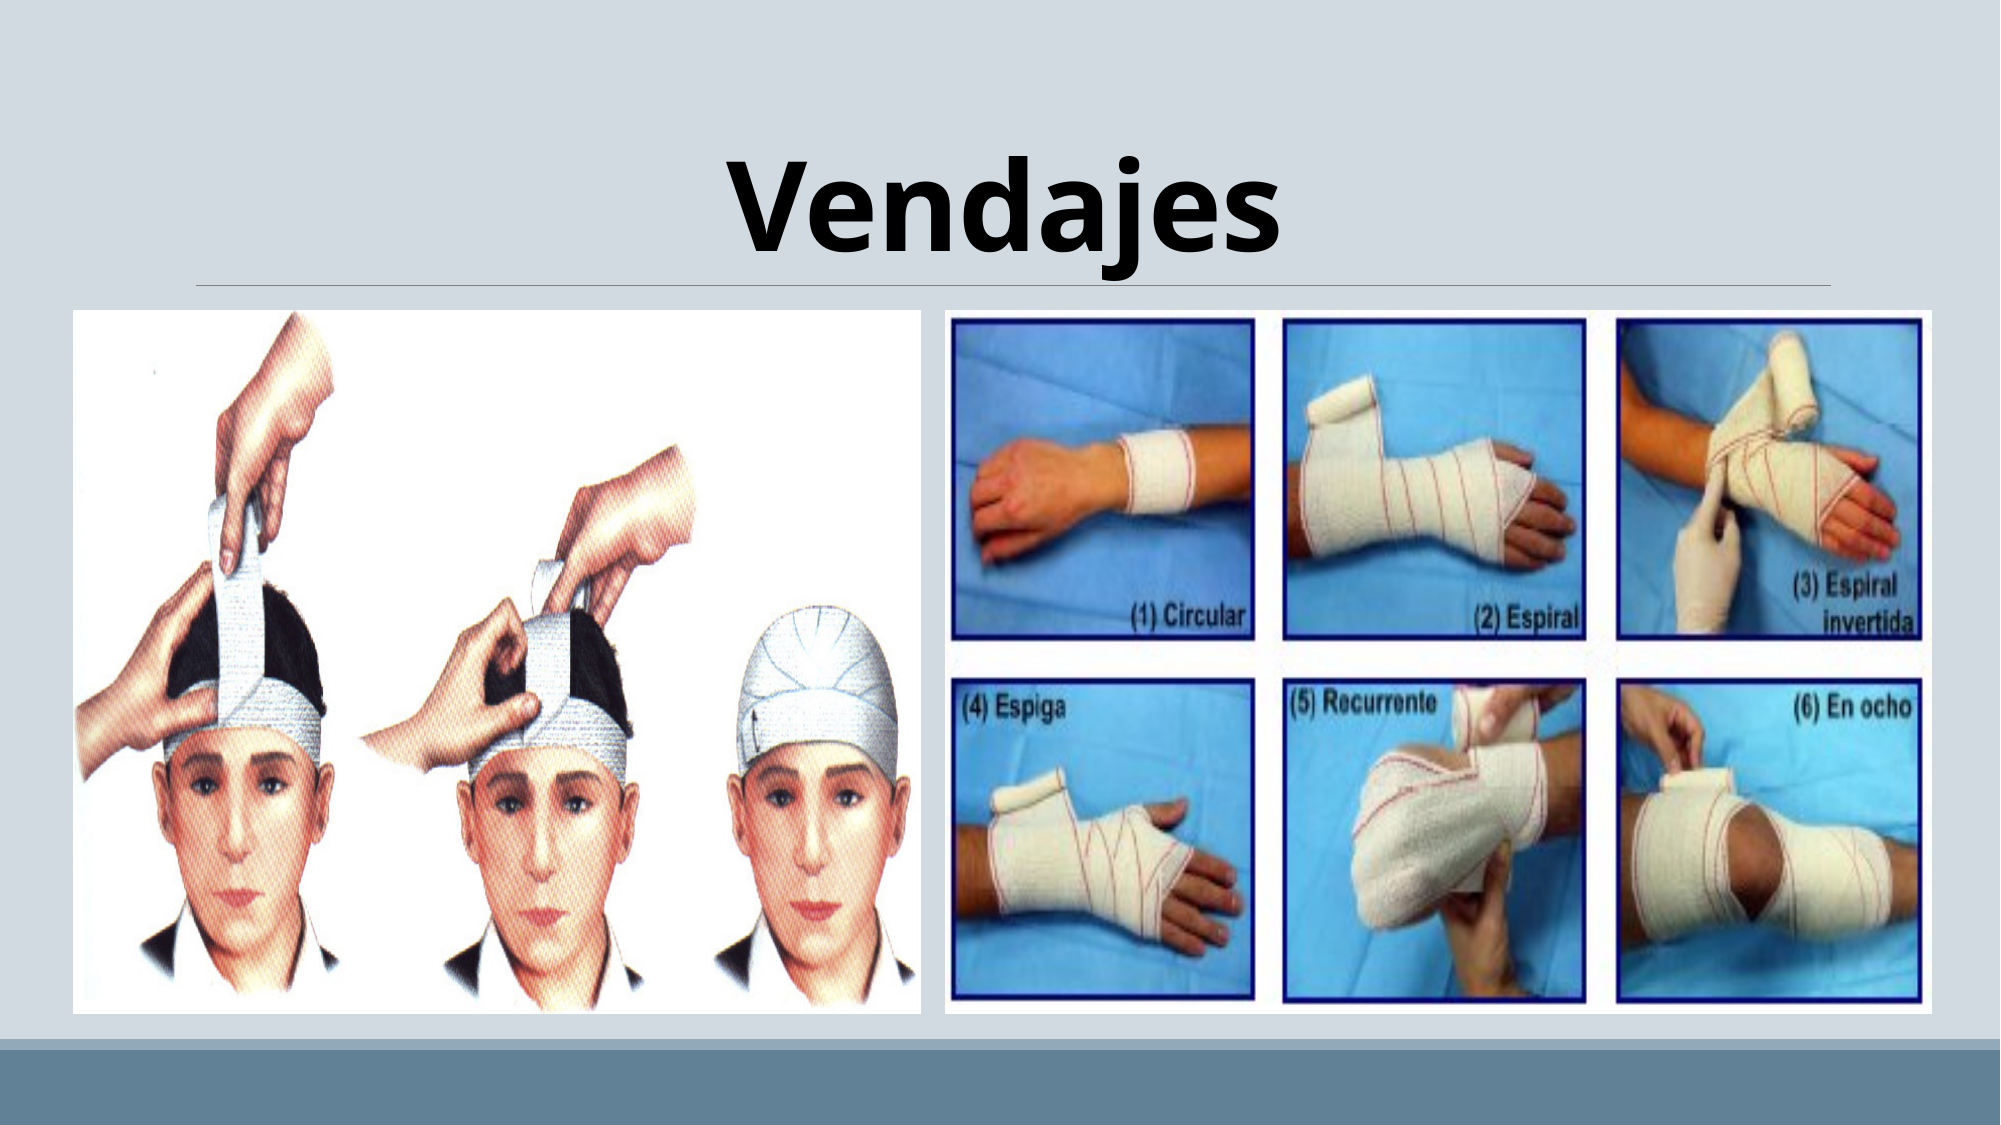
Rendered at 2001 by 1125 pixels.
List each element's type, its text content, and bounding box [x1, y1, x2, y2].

picture [72, 309, 922, 1014]
picture [944, 309, 1933, 1014]
title Vendajes [180, 47, 1830, 285]
